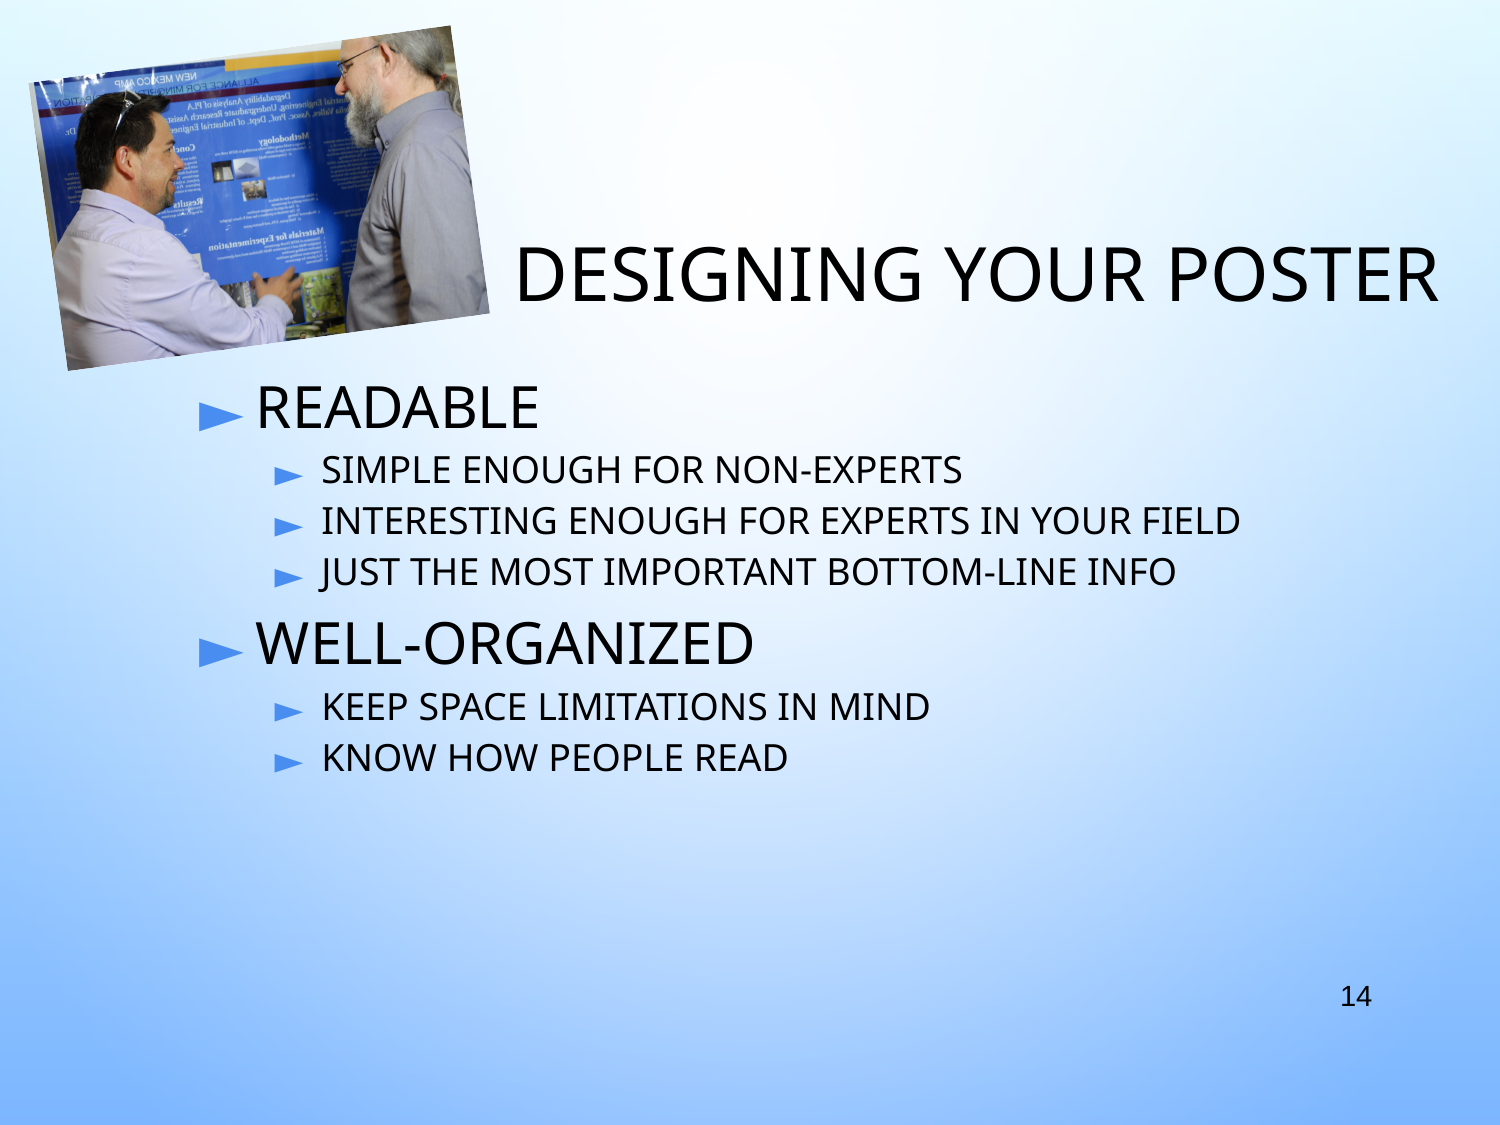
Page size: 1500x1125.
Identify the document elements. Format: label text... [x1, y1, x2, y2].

title DESIGNING YOUR POSTER [490, 183, 1466, 371]
list READABLE SIMPLE ENOUGH FOR NON-EXPERTS INTERESTING ENOUGH FOR EXPERTS IN YOUR FIELD JUST THE MOST IMPORTANT BOTTOM-LINE INFO WELL-ORGANIZED KEEP SPACE LIMITATIONS IN MIND KNOW HOW PEOPLE READ [184, 370, 1423, 996]
slide_number ‹#› [1293, 965, 1388, 1025]
picture [0, 0, 1500, 1125]
